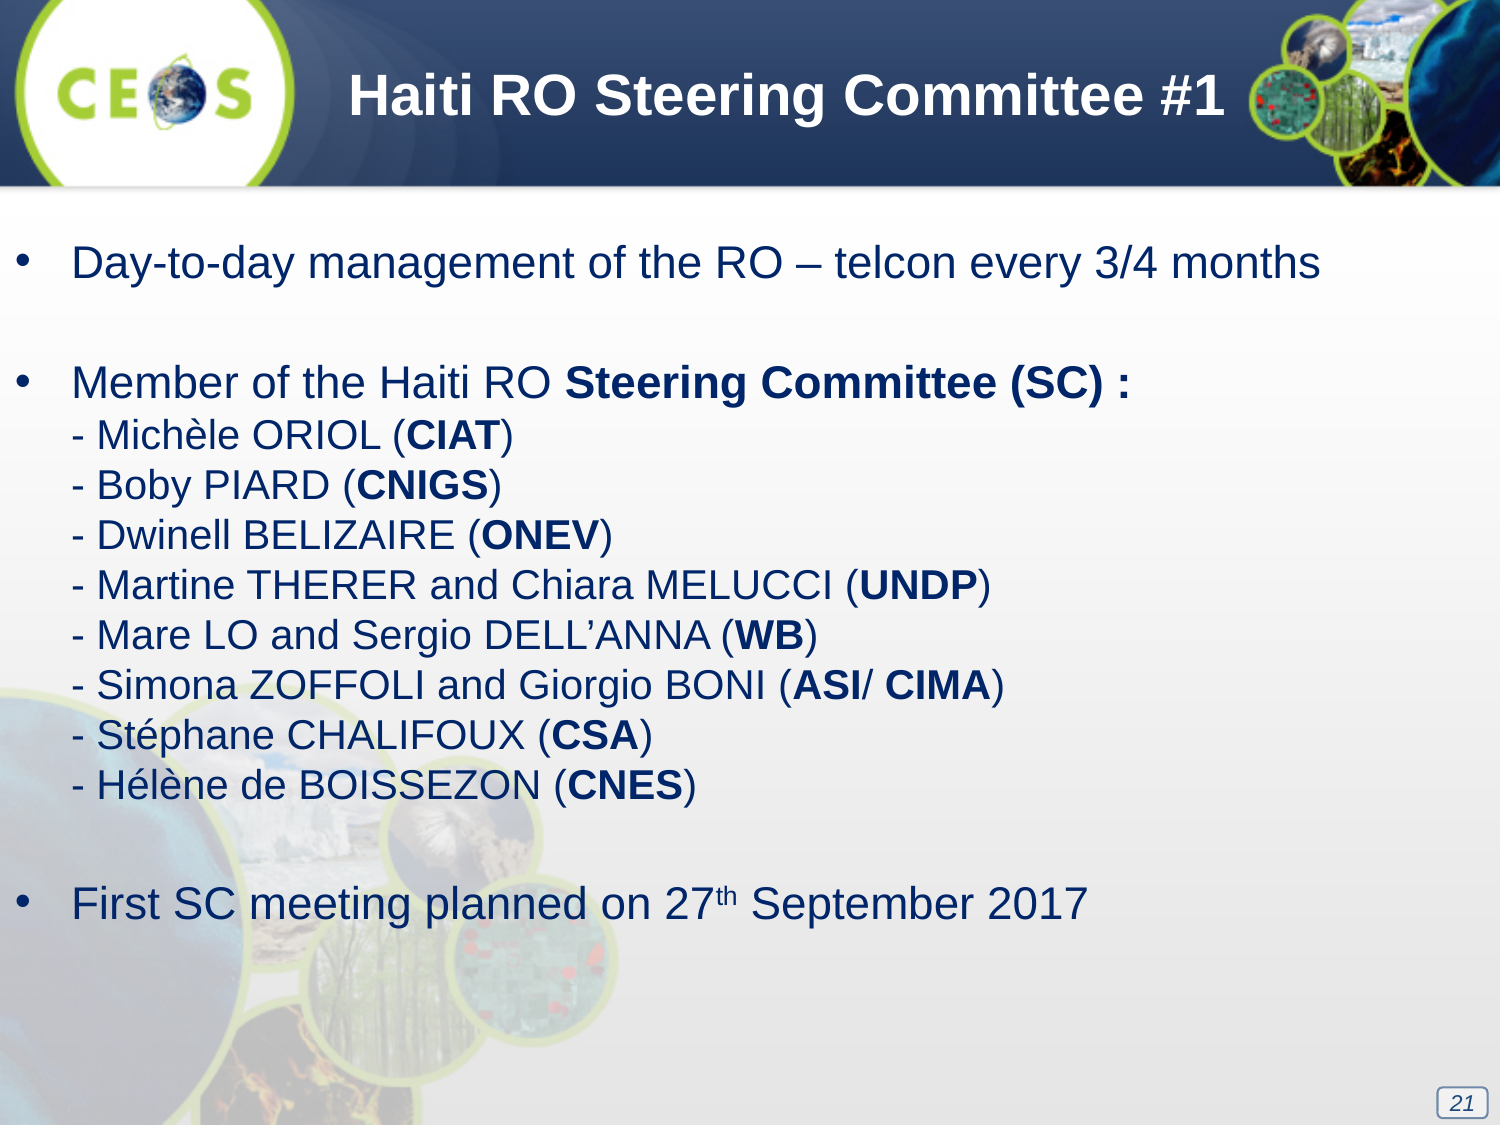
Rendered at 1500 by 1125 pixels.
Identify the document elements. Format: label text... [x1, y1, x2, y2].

list Day-to-day management of the RO – telcon every 3/4 months Member of the Haiti RO Steering Committee (SC) : - Michèle ORIOL (CIAT) - Boby PIARD (CNIGS) - Dwinell BELIZAIRE (ONEV) - Martine THERER and Chiara MELUCCI (UNDP) - Mare LO and Sergio DELL’ANNA (WB) - Simona ZOFFOLI and Giorgio BONI (ASI/ CIMA) - Stéphane CHALIFOUX (CSA) - Hélène de BOISSEZON (CNES) First SC meeting planned on 27th September 2017 [0, 224, 1500, 1063]
list Haiti RO Steering Committee #1 [300, 50, 1275, 138]
slide_number 21 [1436, 1086, 1489, 1120]
picture [0, 0, 1500, 224]
picture [0, 1063, 1500, 1125]
